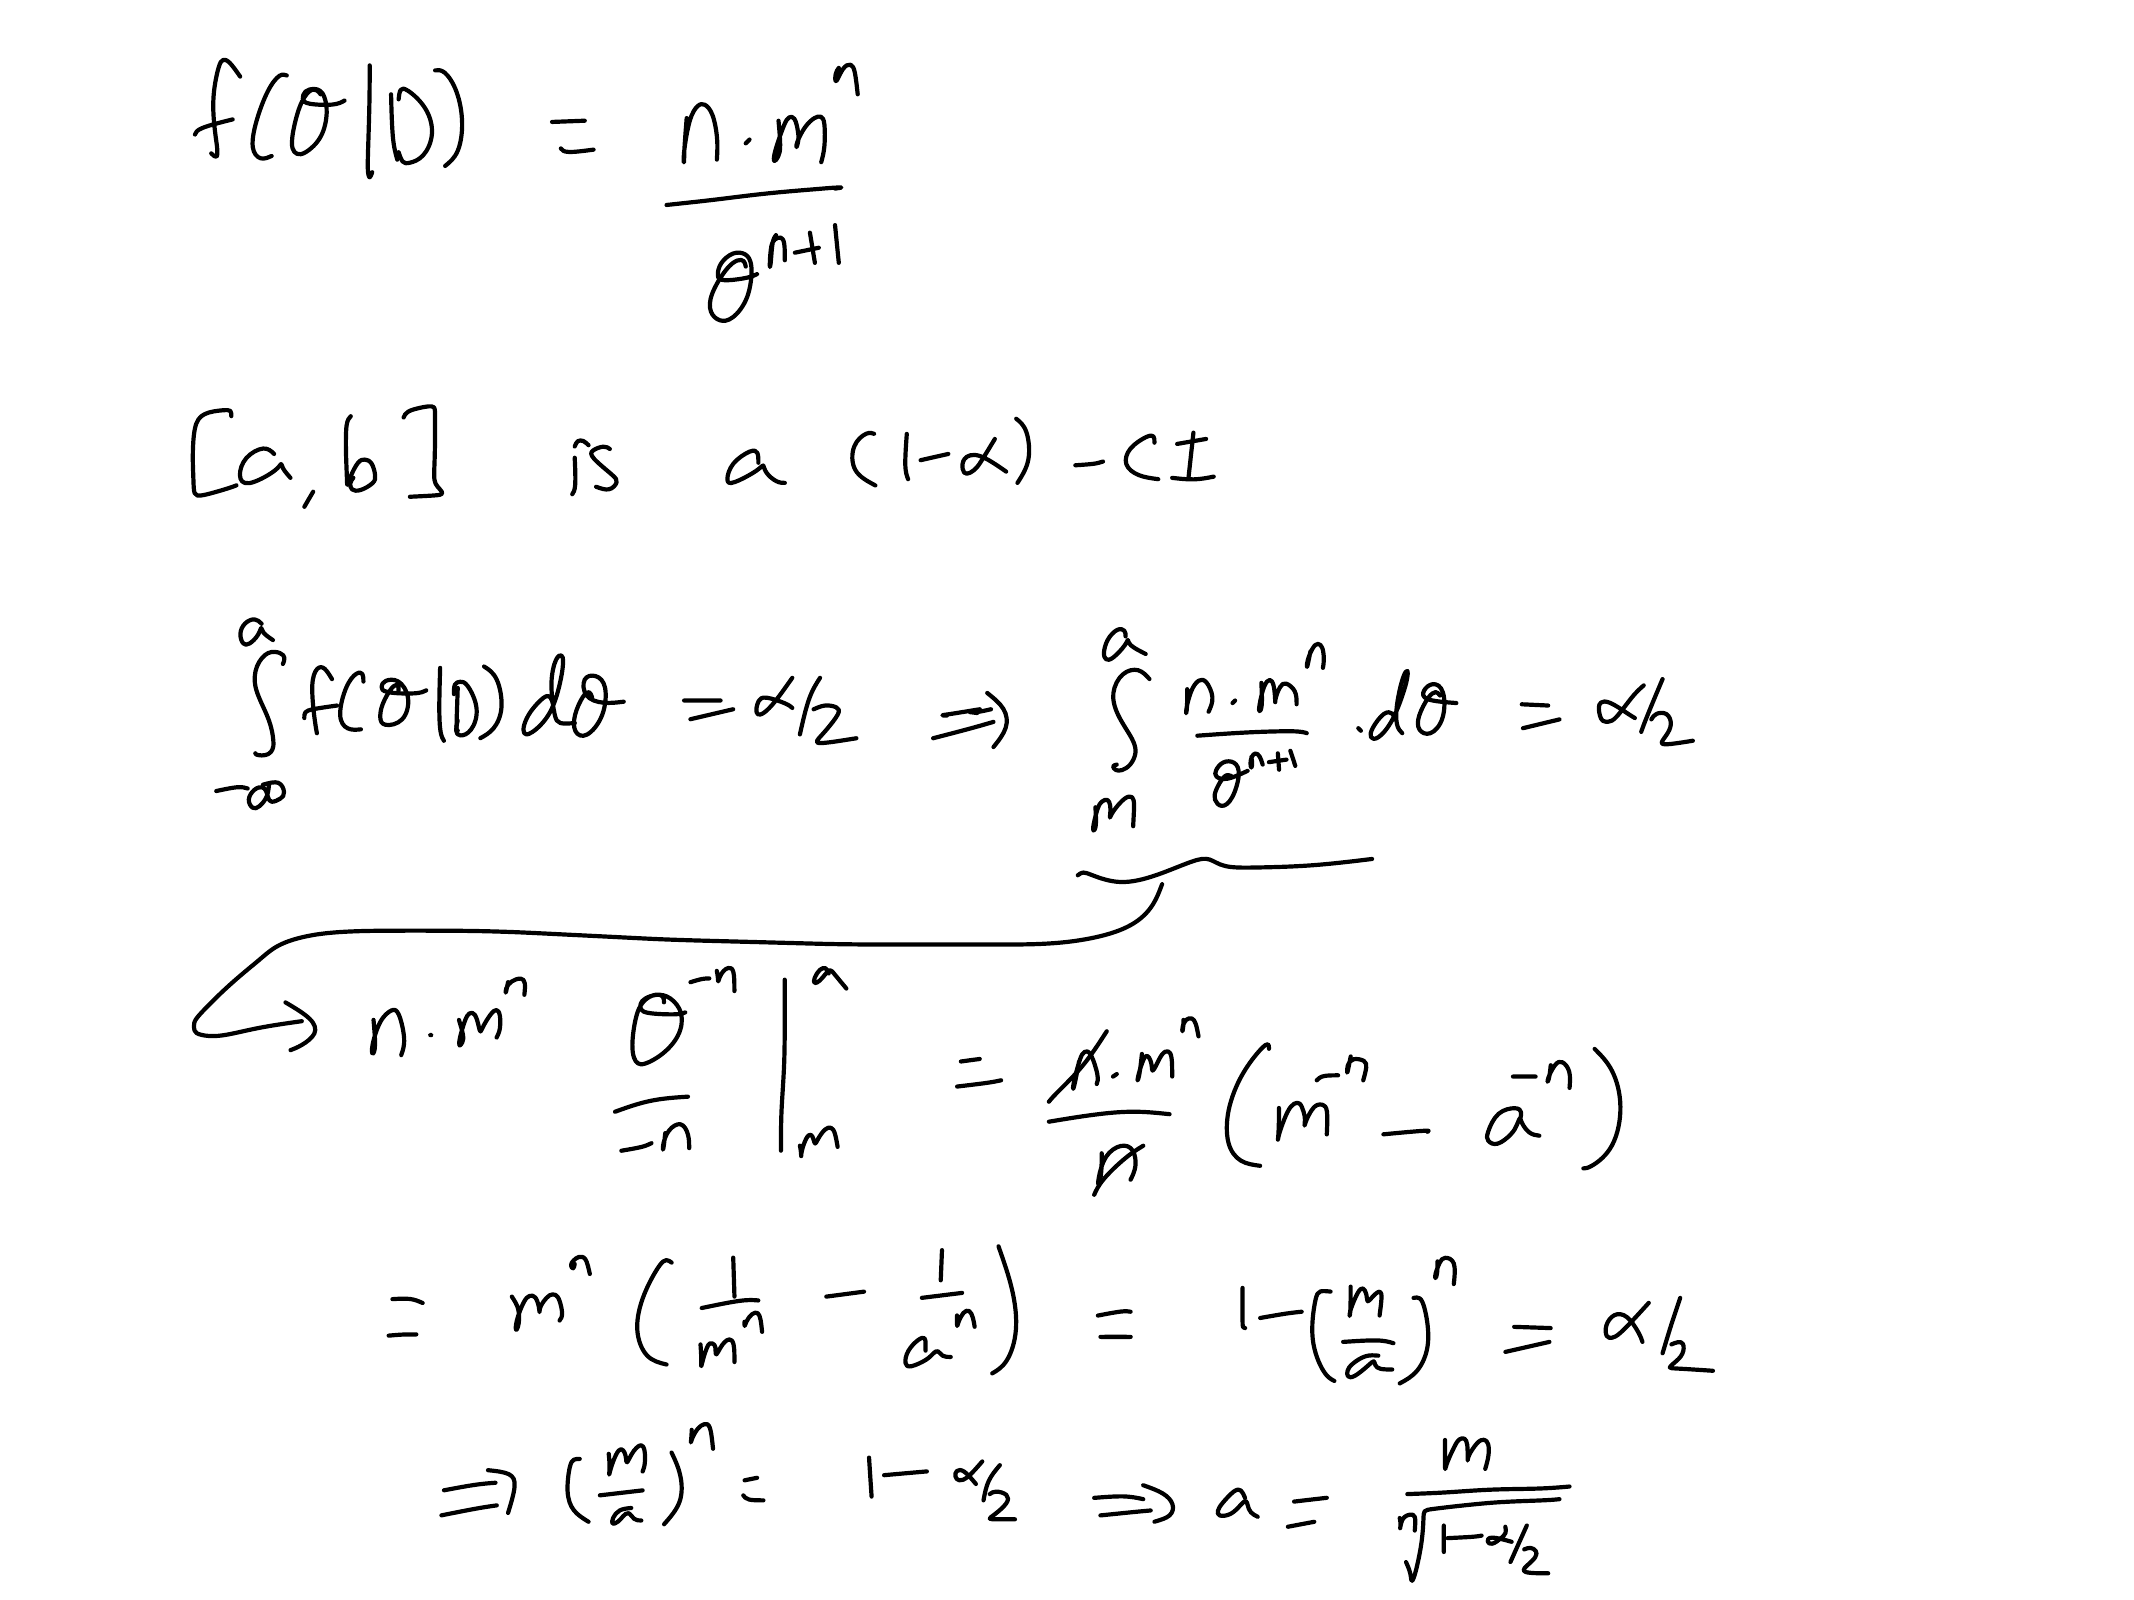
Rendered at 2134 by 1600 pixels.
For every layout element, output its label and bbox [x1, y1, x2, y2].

text_box [192, 59, 1714, 1581]
